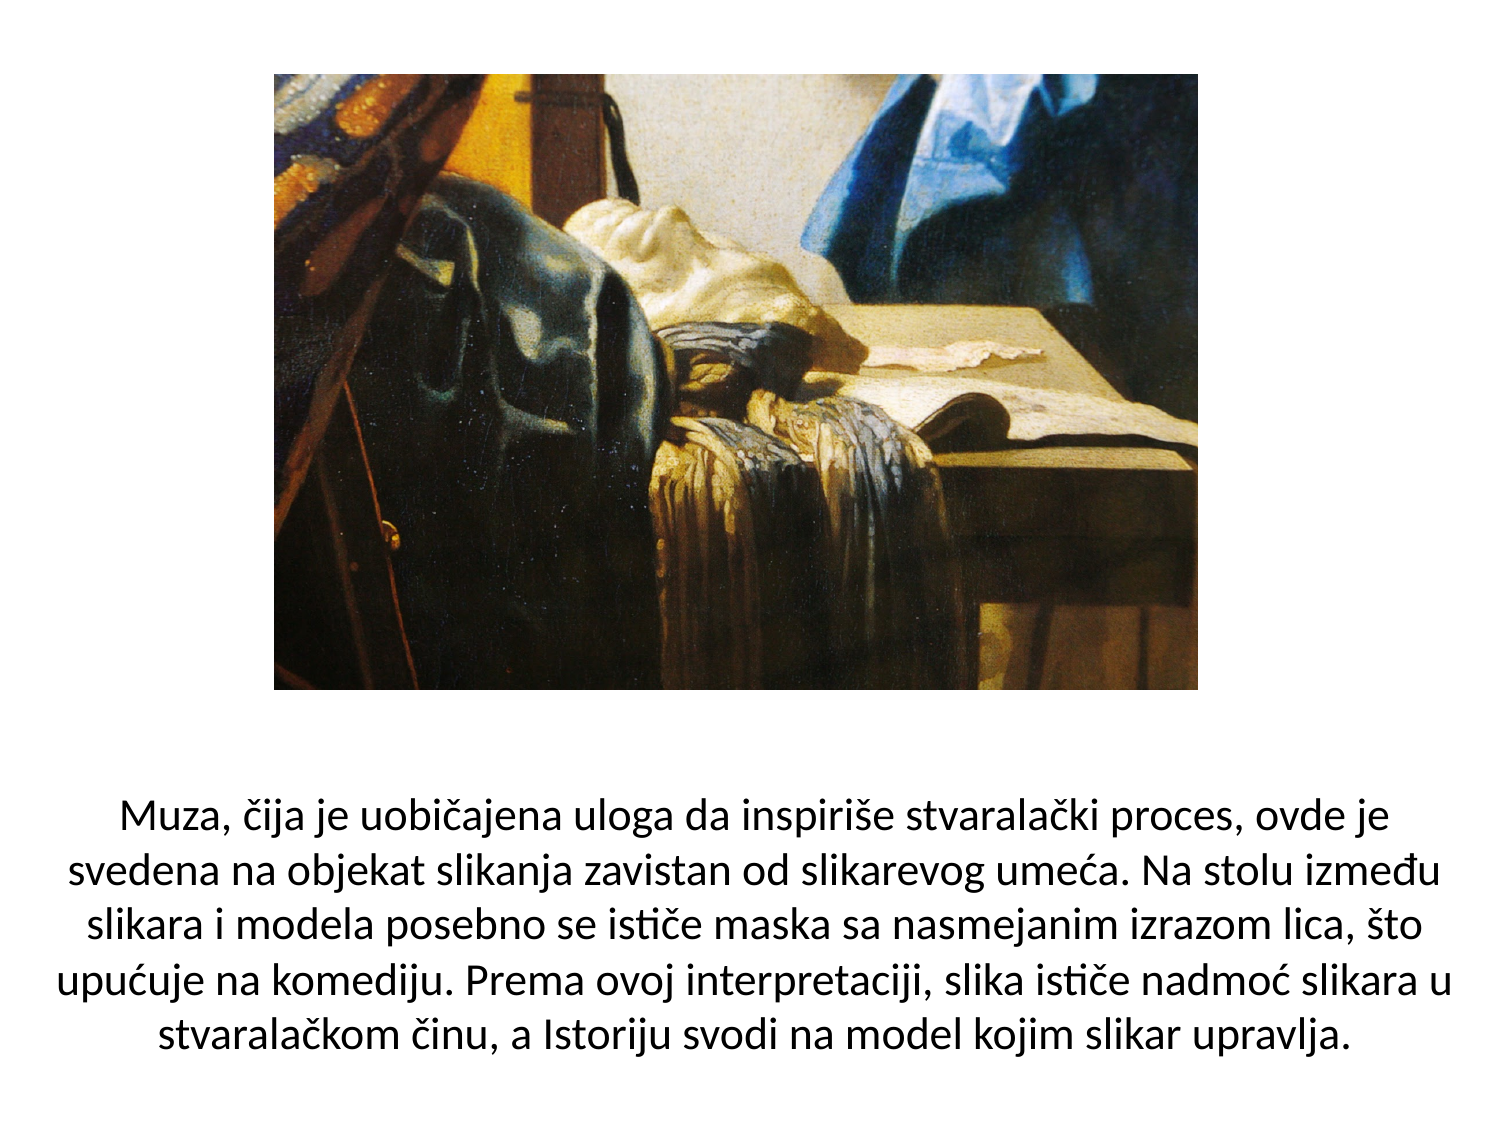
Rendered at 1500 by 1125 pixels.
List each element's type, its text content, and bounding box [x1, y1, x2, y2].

picture [274, 74, 1198, 691]
list Muza, čija je uobičajena uloga da inspiriše stvaralački proces, ovde je svedena na objekat slikanja zavistan od slikarevog umeća. Na stolu između slikara i modela posebno se ističe maska sa nasmejanim izrazom lica, što upućuje na komediju. Prema ovoj interpretaciji, slika ističe nadmoć slikara u stvaralačkom činu, a Istoriju svodi na model kojim slikar upravlja. [35, 725, 1475, 1125]
